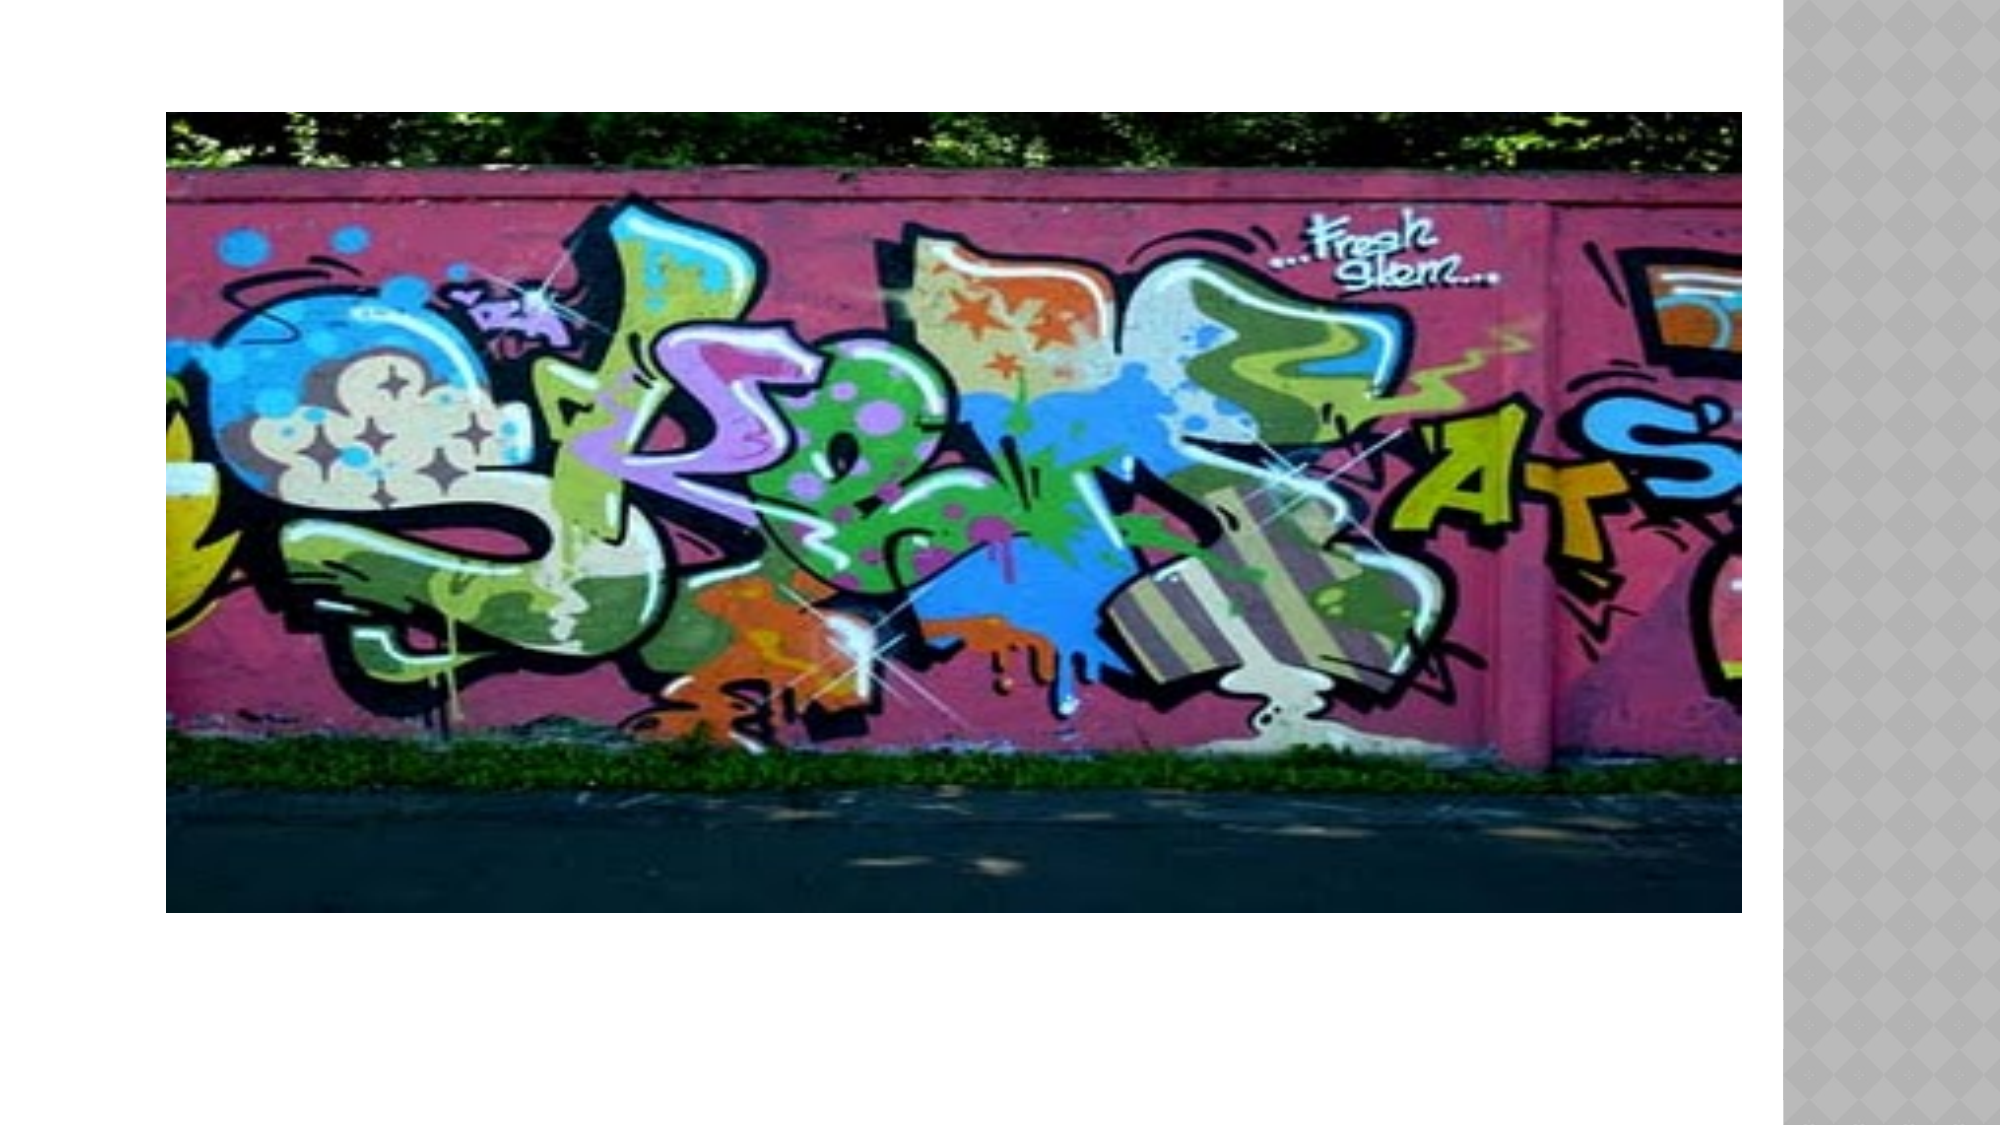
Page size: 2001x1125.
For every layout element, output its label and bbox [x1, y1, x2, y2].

picture [166, 112, 1742, 913]
